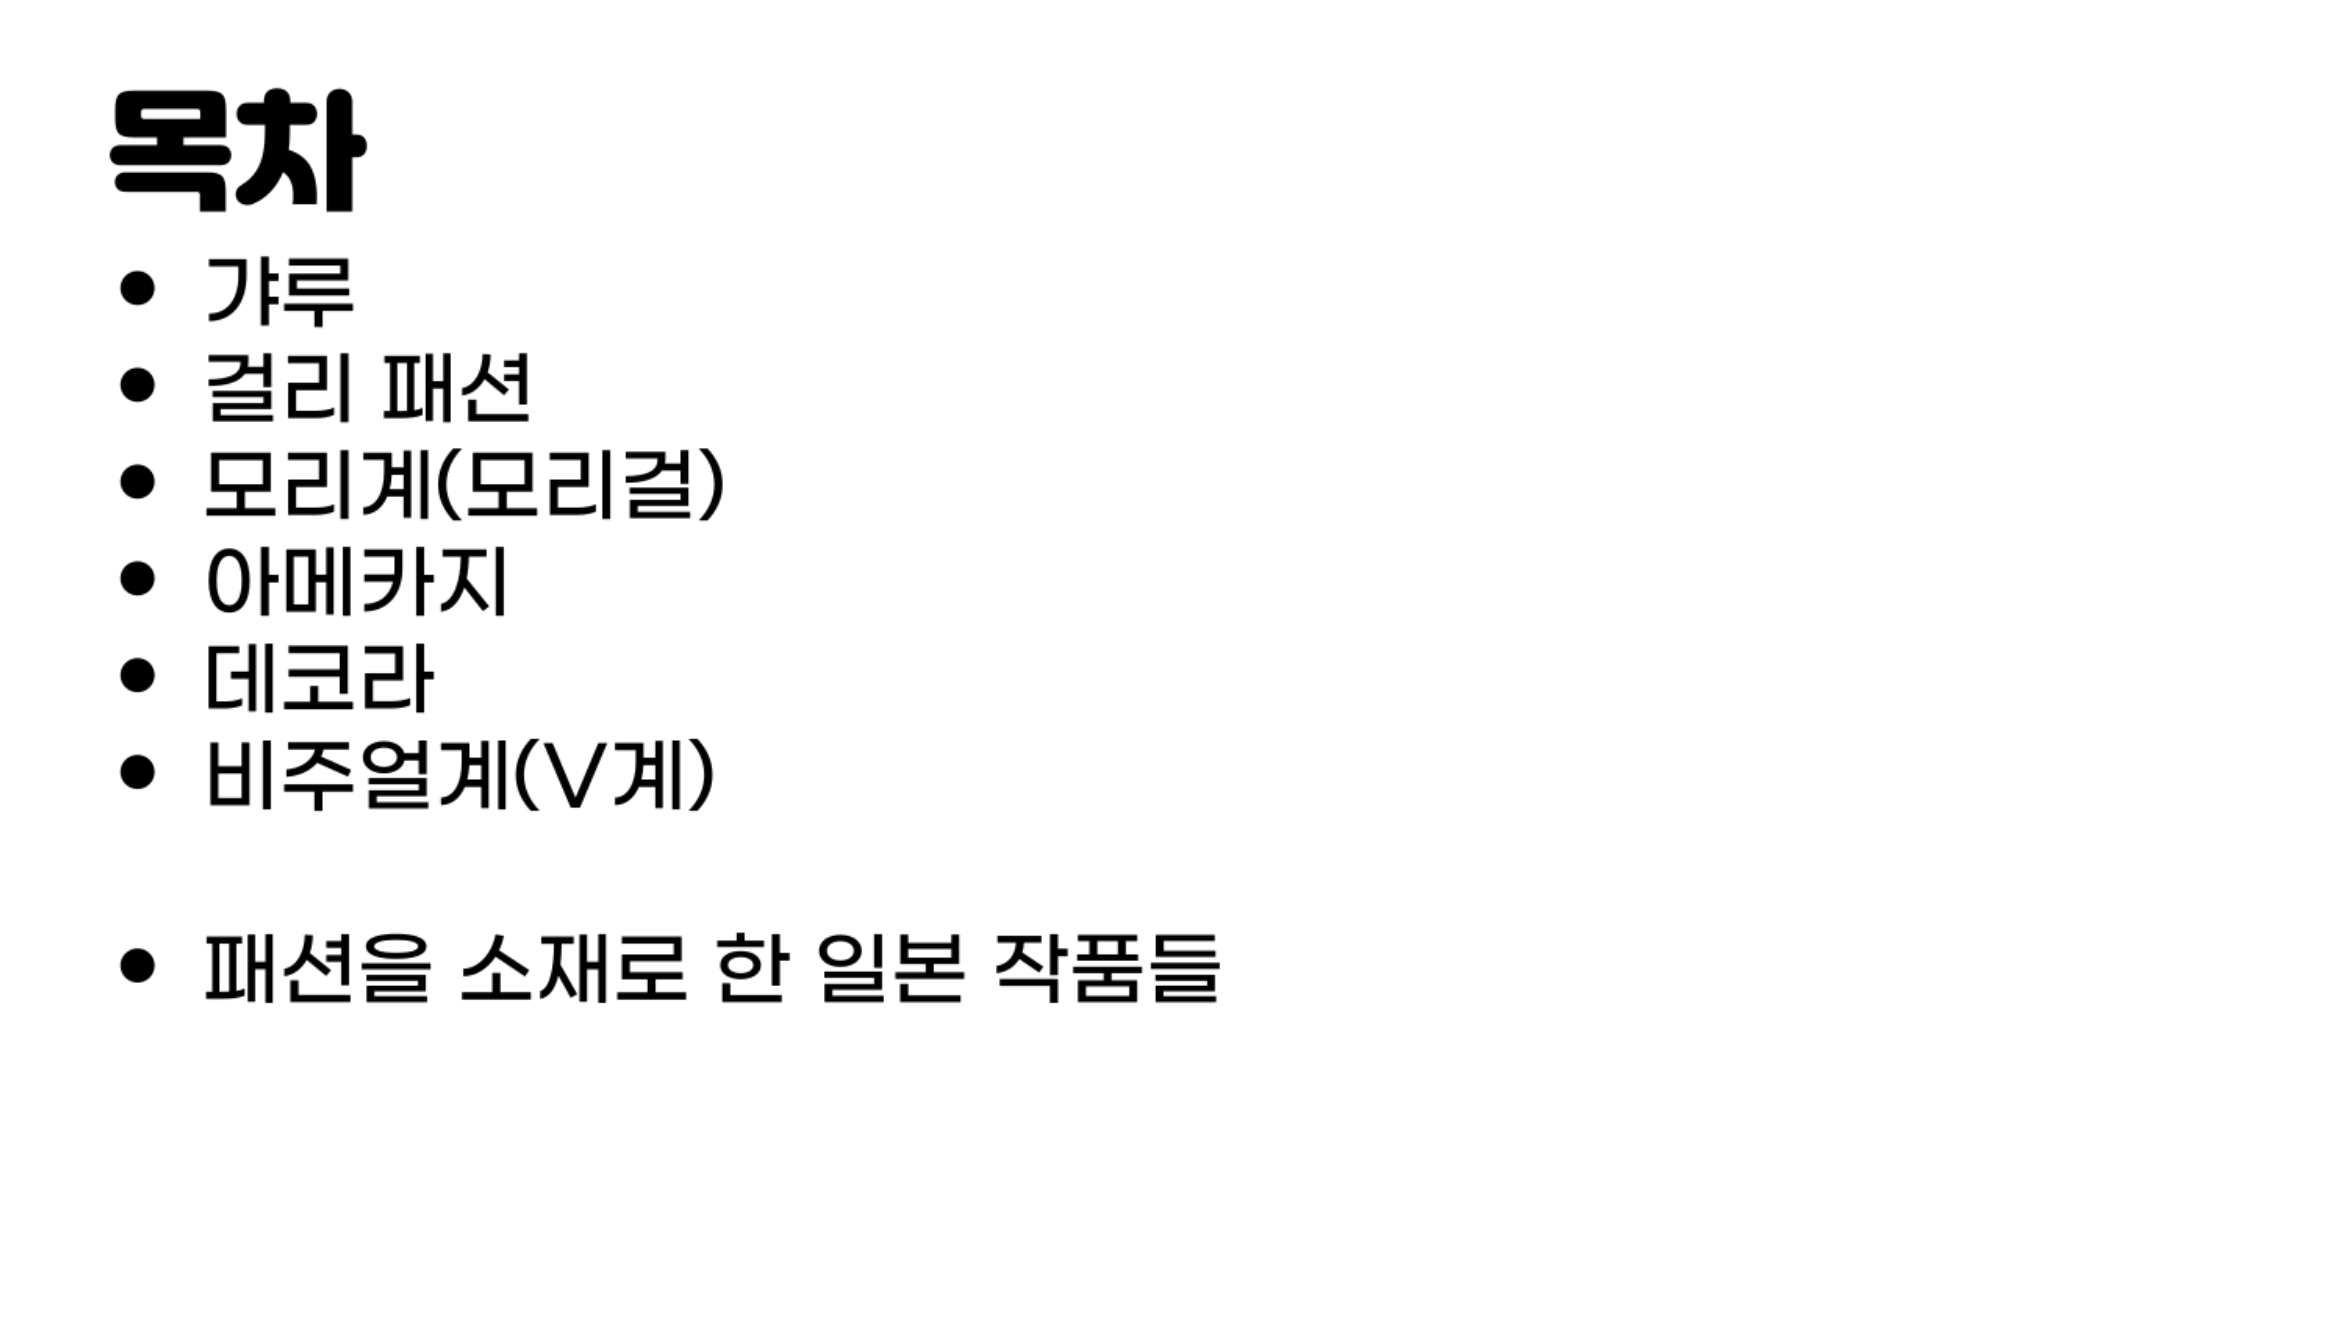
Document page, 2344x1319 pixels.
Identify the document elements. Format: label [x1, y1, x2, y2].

picture [0, 0, 1317, 1111]
